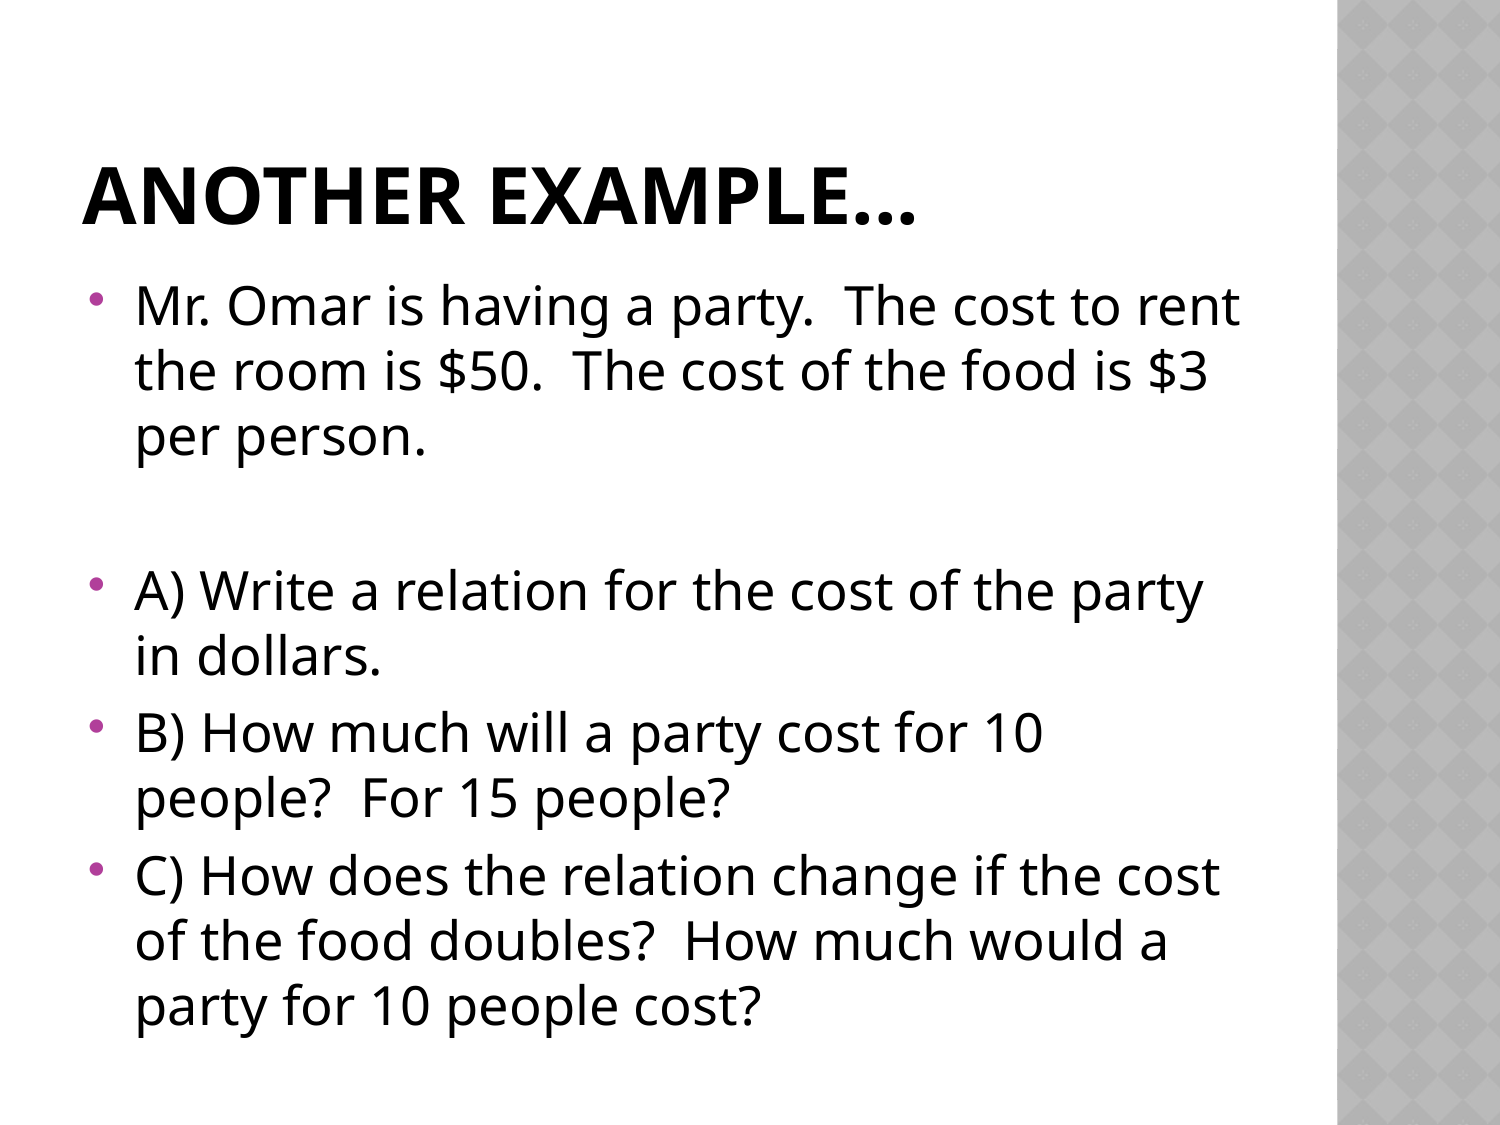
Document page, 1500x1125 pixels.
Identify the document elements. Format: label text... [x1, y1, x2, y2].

list Mr. Omar is having a party. The cost to rent the room is $50. The cost of the food is $3 per person. A) Write a relation for the cost of the party in dollars. B) How much will a party cost for 10 people? For 15 people? C) How does the relation change if the cost of the food doubles? How much would a party for 10 people cost? [75, 264, 1263, 1059]
title Another example... [75, 52, 1263, 240]
